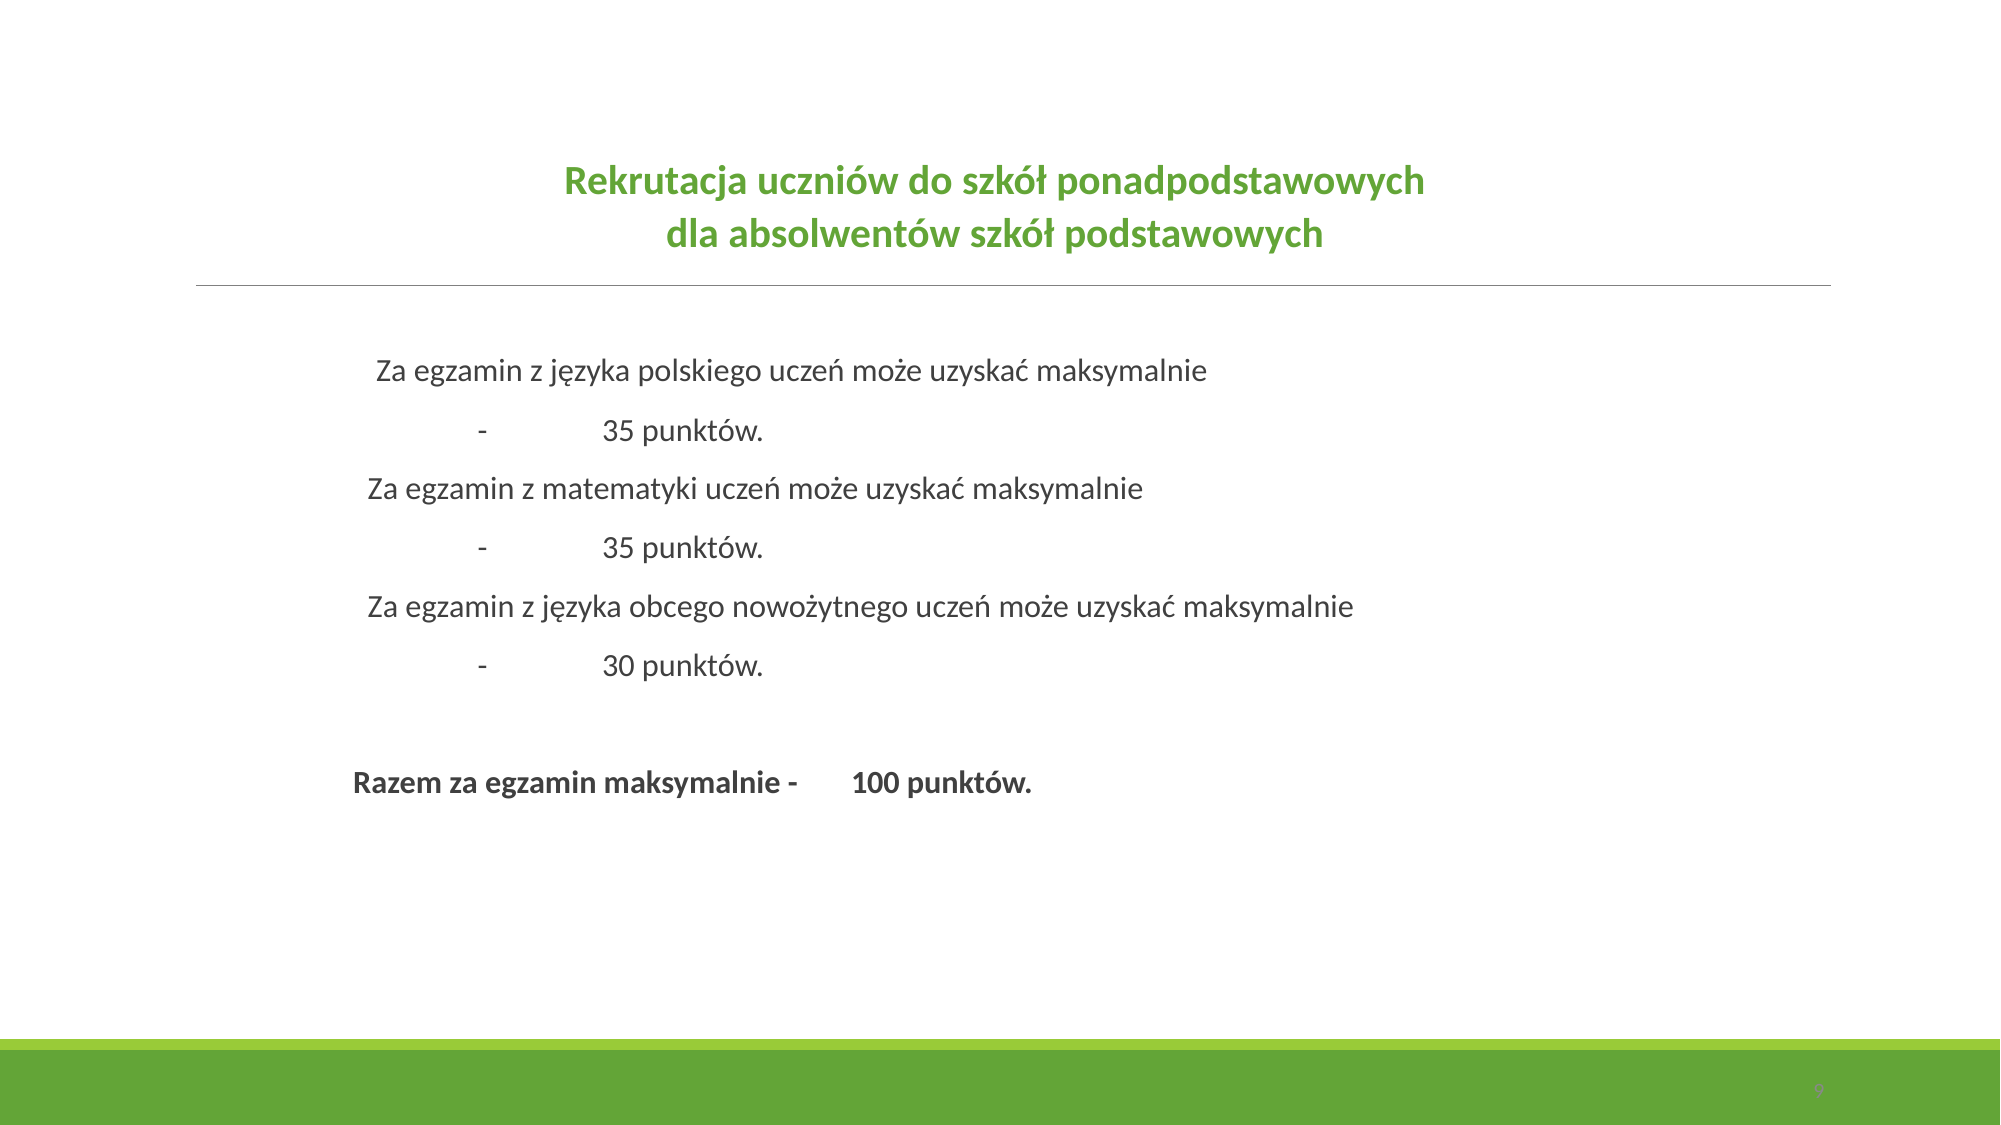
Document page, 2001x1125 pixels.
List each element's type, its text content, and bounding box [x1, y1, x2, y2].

list Rekrutacja uczniów do szkół ponadpodstawowych dla absolwentów szkół podstawowych Za egzamin z języka polskiego uczeń może uzyskać maksymalnie - 35 punktów. Za egzamin z matematyki uczeń może uzyskać maksymalnie - 35 punktów. Za egzamin z języka obcego nowożytnego uczeń może uzyskać maksymalnie - 30 punktów. Razem za egzamin maksymalnie - 100 punktów. [353, 33, 1647, 954]
slide_number 9 [1624, 1059, 1840, 1120]
